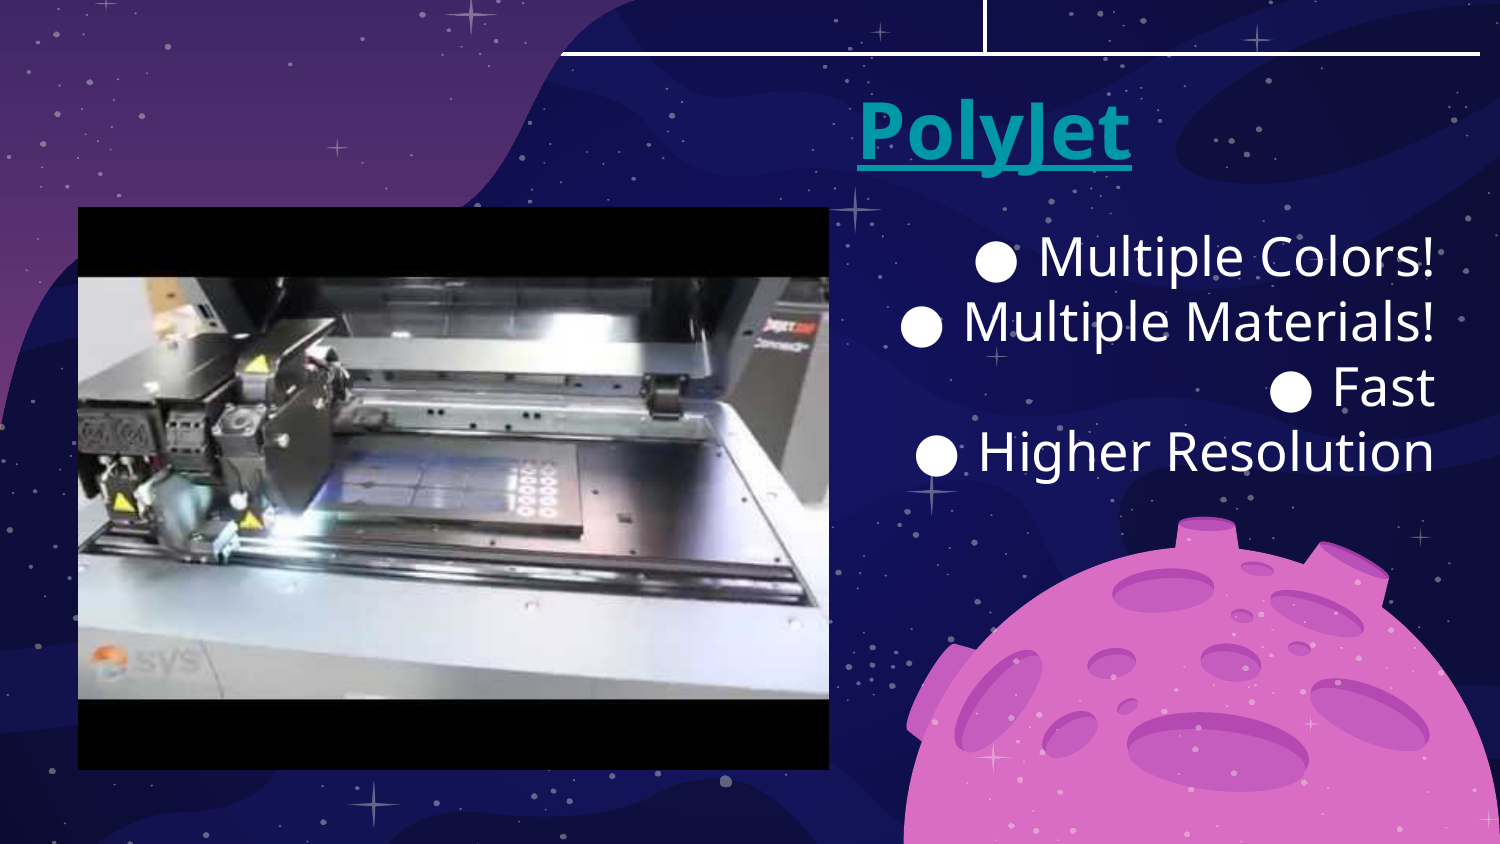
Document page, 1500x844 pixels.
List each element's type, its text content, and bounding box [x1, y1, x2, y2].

title PolyJet [841, 65, 1164, 146]
text_box Multiple Colors! Multiple Materials! Fast Higher Resolution [852, 207, 1452, 700]
picture [0, 0, 1500, 844]
